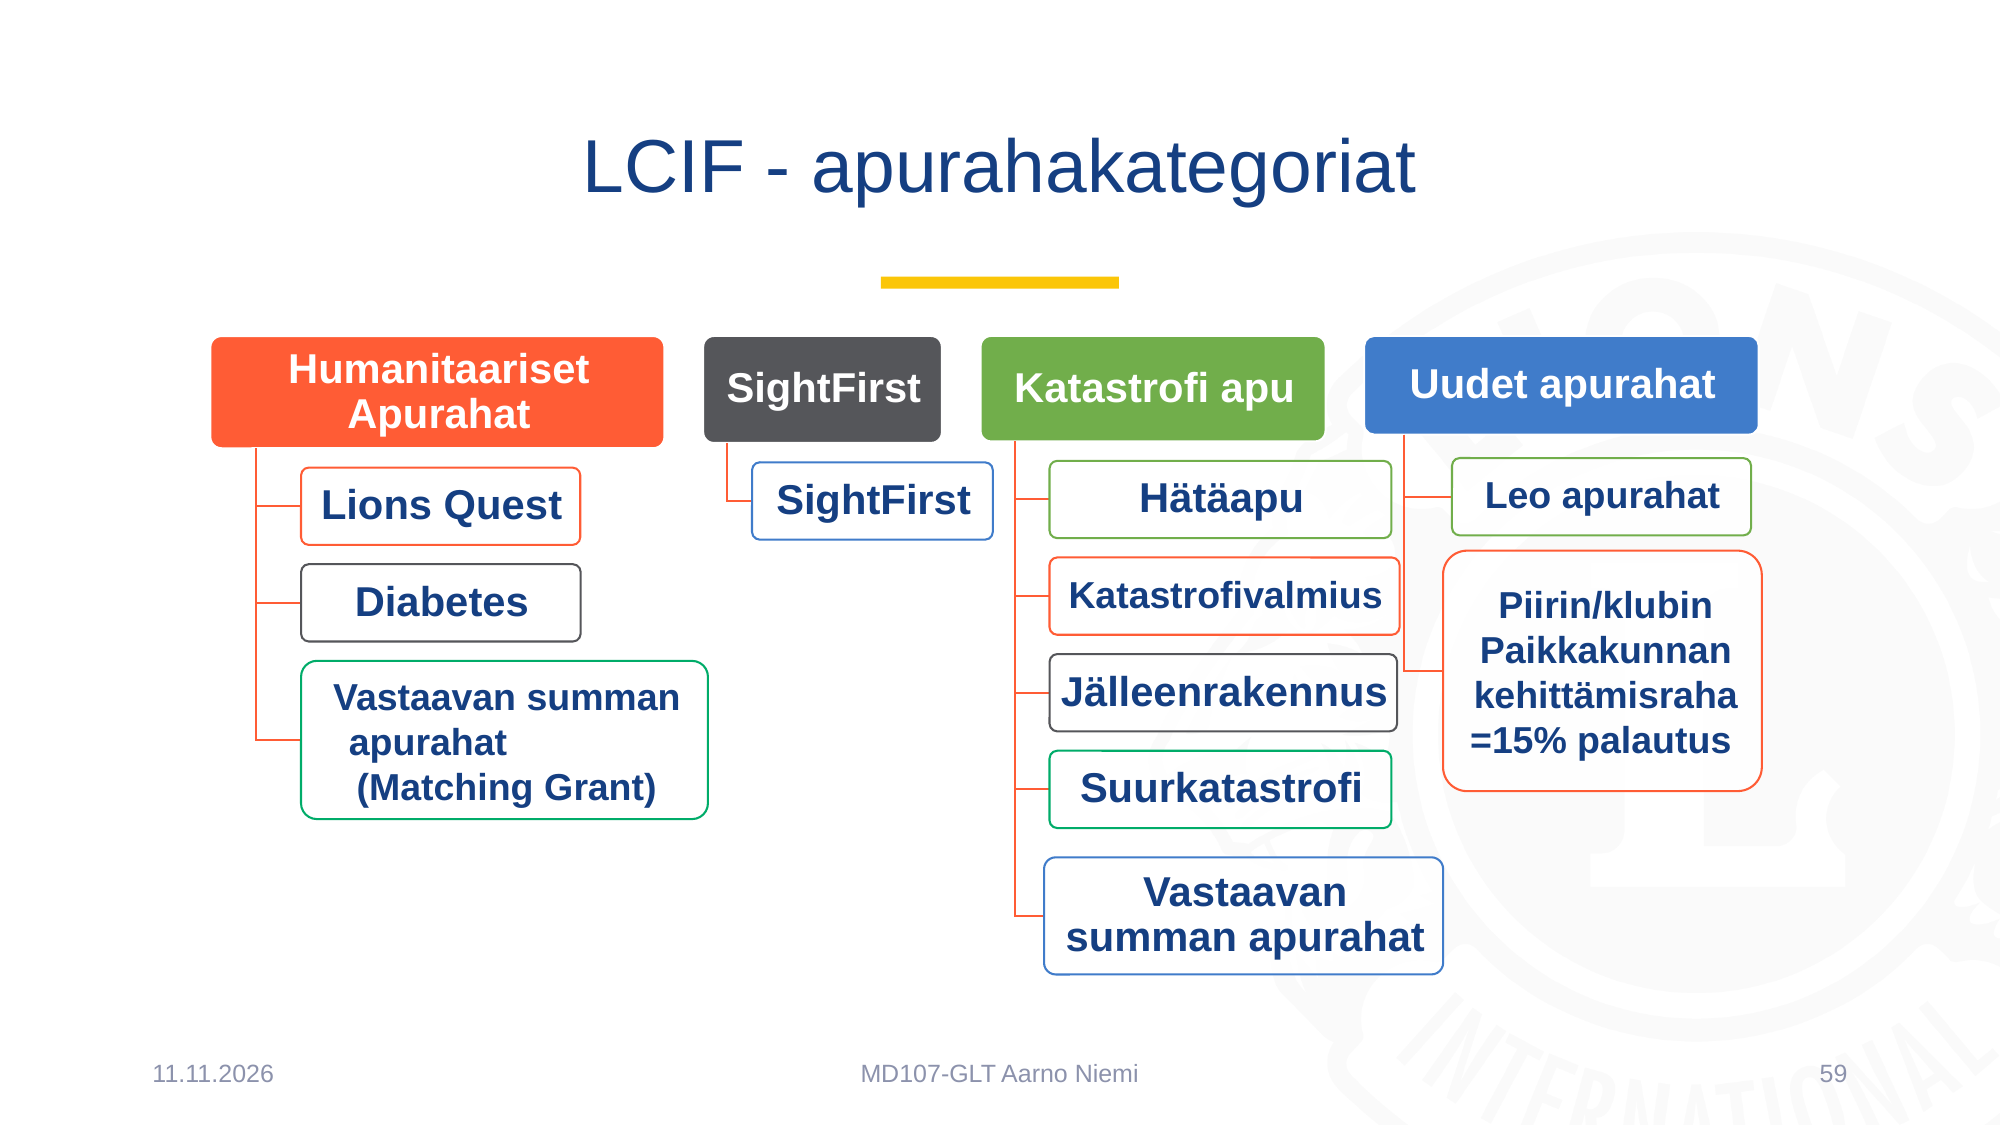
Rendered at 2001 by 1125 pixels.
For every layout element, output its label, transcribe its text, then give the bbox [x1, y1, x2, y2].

title LCIF - apurahakategoriat [137, 59, 1863, 278]
slide_number 59 [1412, 1042, 1863, 1103]
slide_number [137, 1042, 588, 1103]
footer MD107-GLT Aarno Niemi [662, 1042, 1338, 1103]
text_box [209, 325, 1763, 975]
